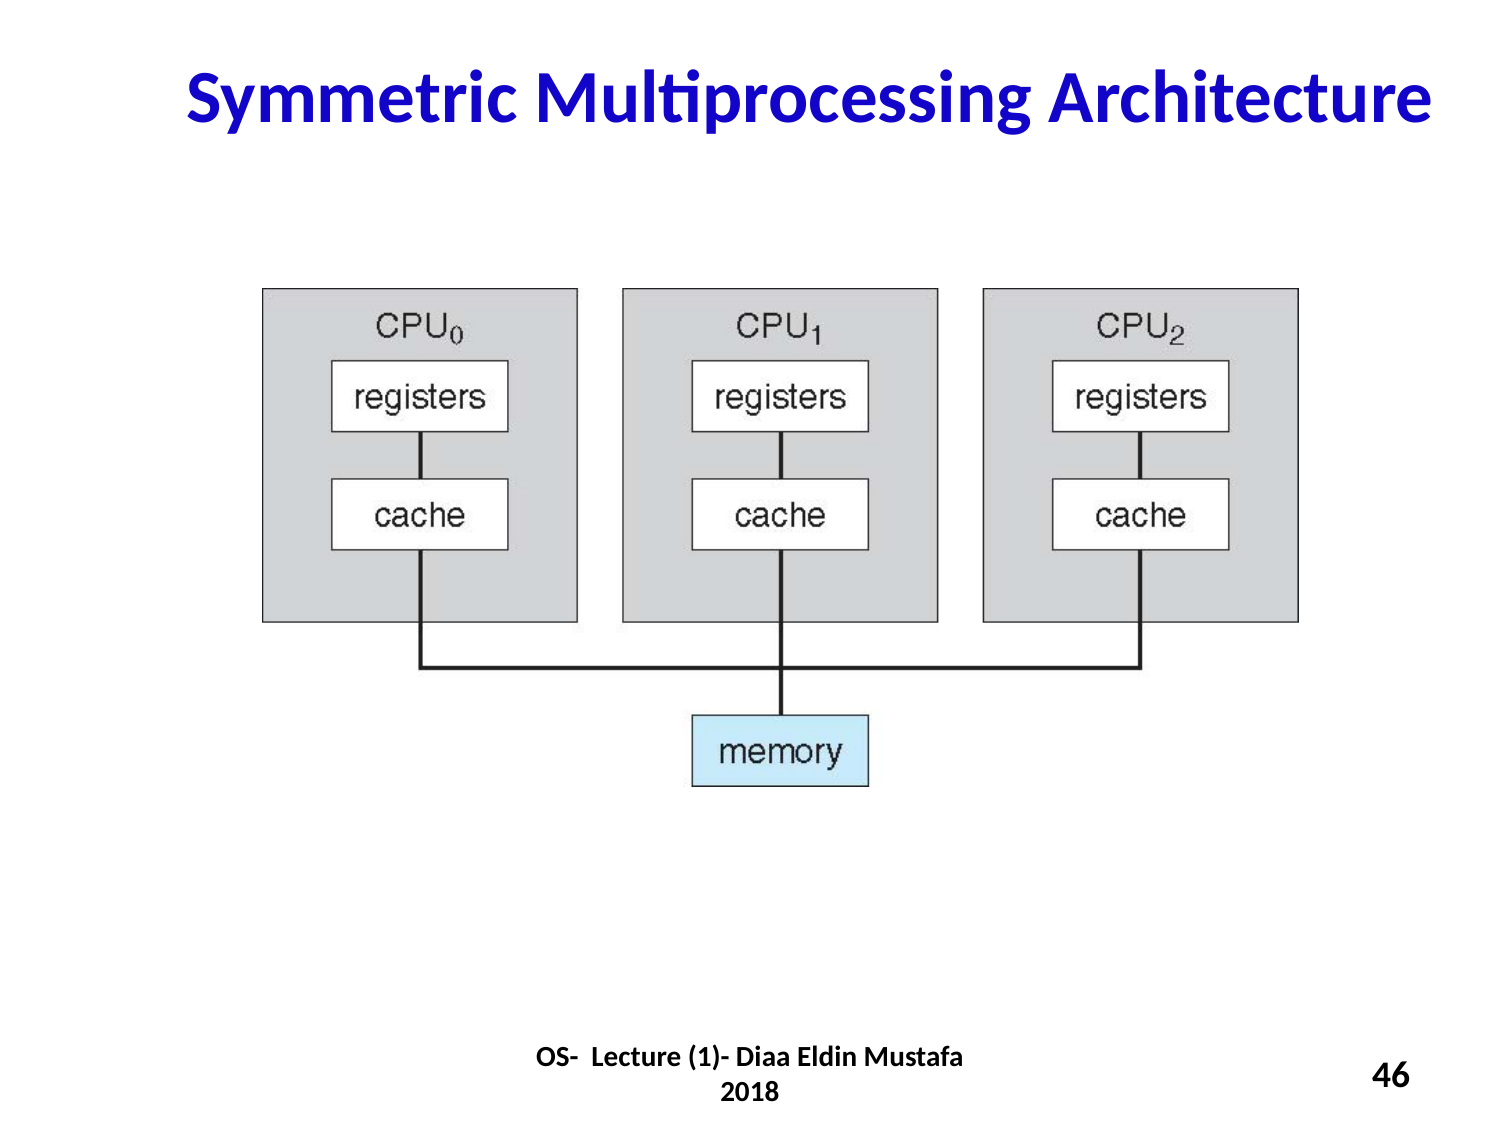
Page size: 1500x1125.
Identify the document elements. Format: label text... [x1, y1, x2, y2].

title Symmetric Multiprocessing Architecture [135, 45, 1486, 141]
slide_number 46 [1074, 1042, 1425, 1103]
picture [261, 288, 1300, 787]
footer OS- Lecture (1)- Diaa Eldin Mustafa 2018 [512, 1042, 988, 1103]
